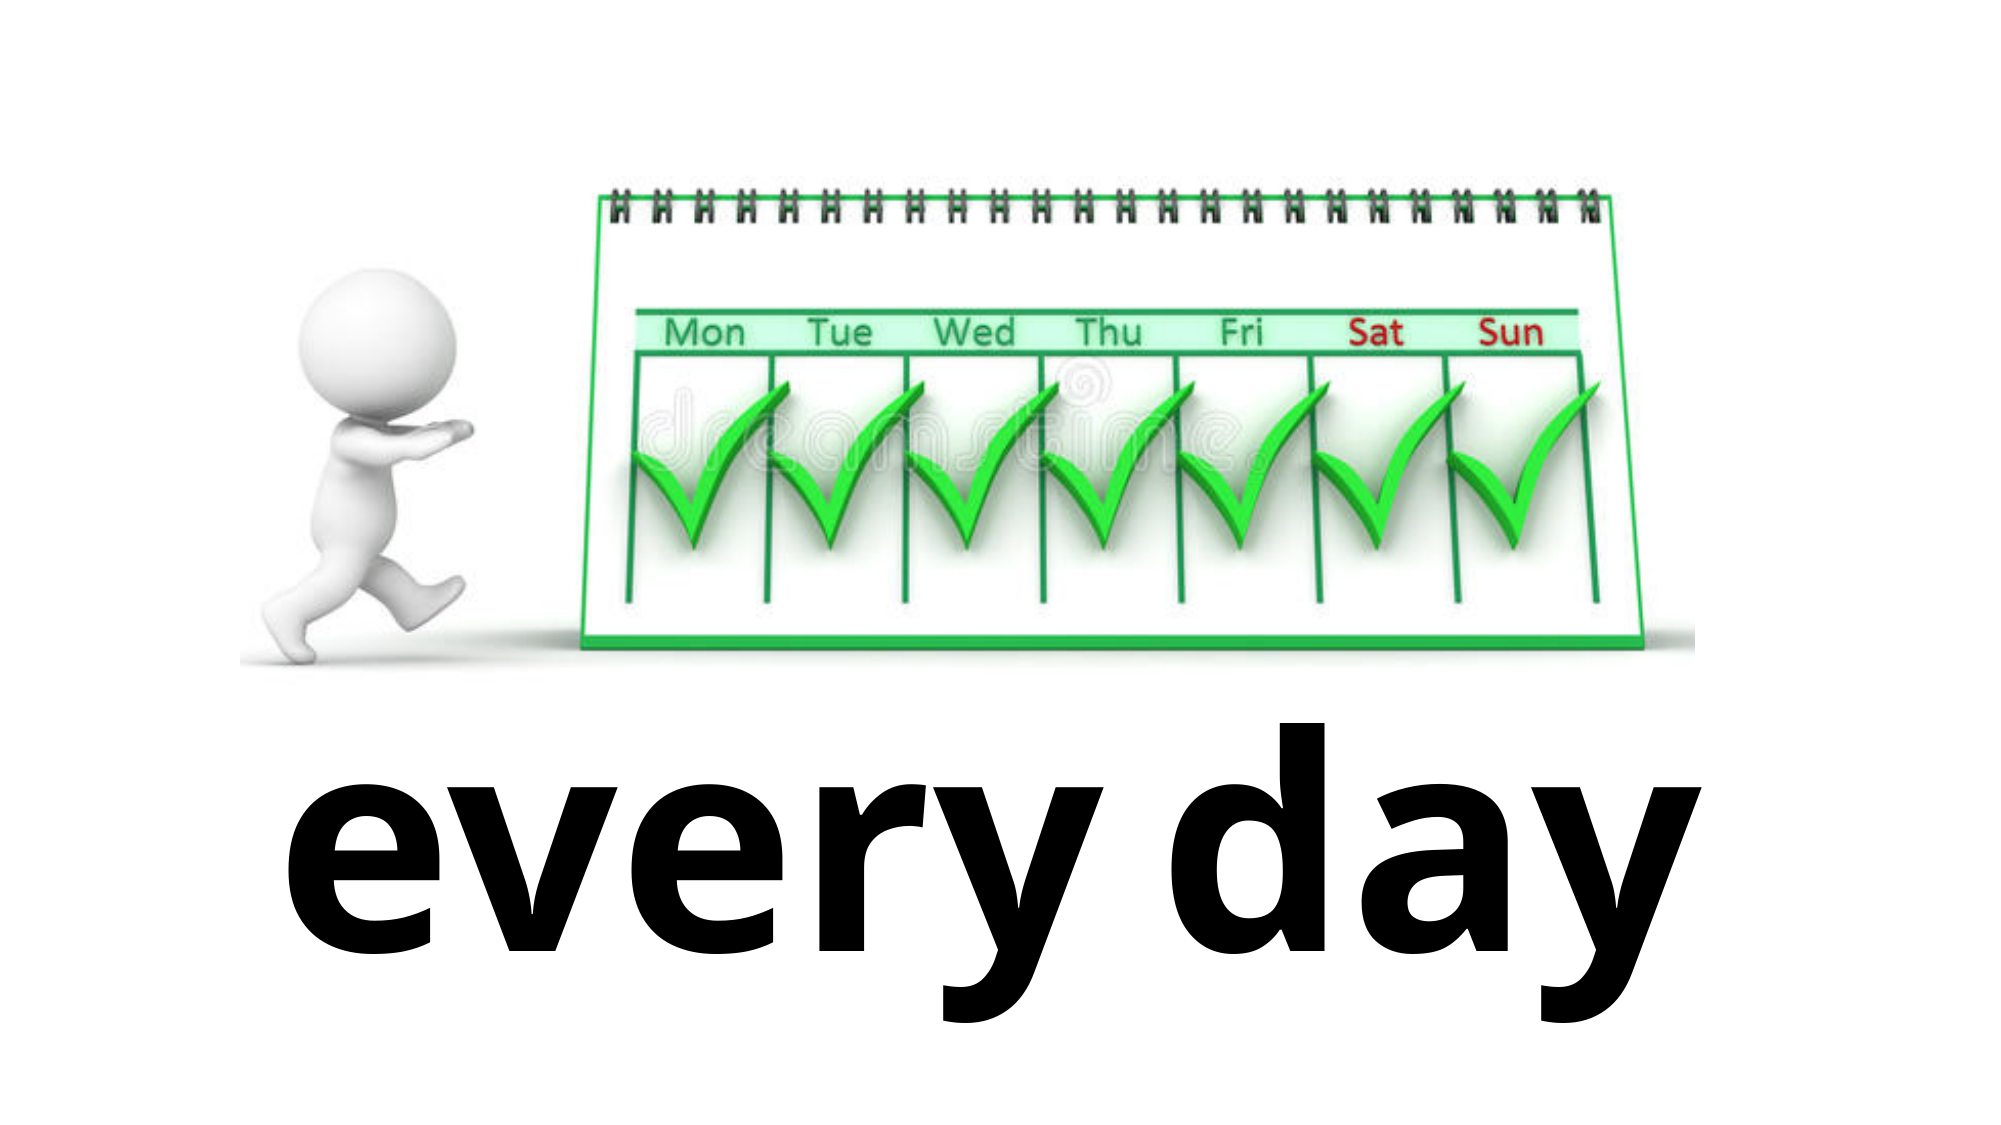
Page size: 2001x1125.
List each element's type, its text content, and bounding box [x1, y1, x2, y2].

picture [240, 146, 1695, 694]
text_box every day [260, 643, 1718, 1019]
